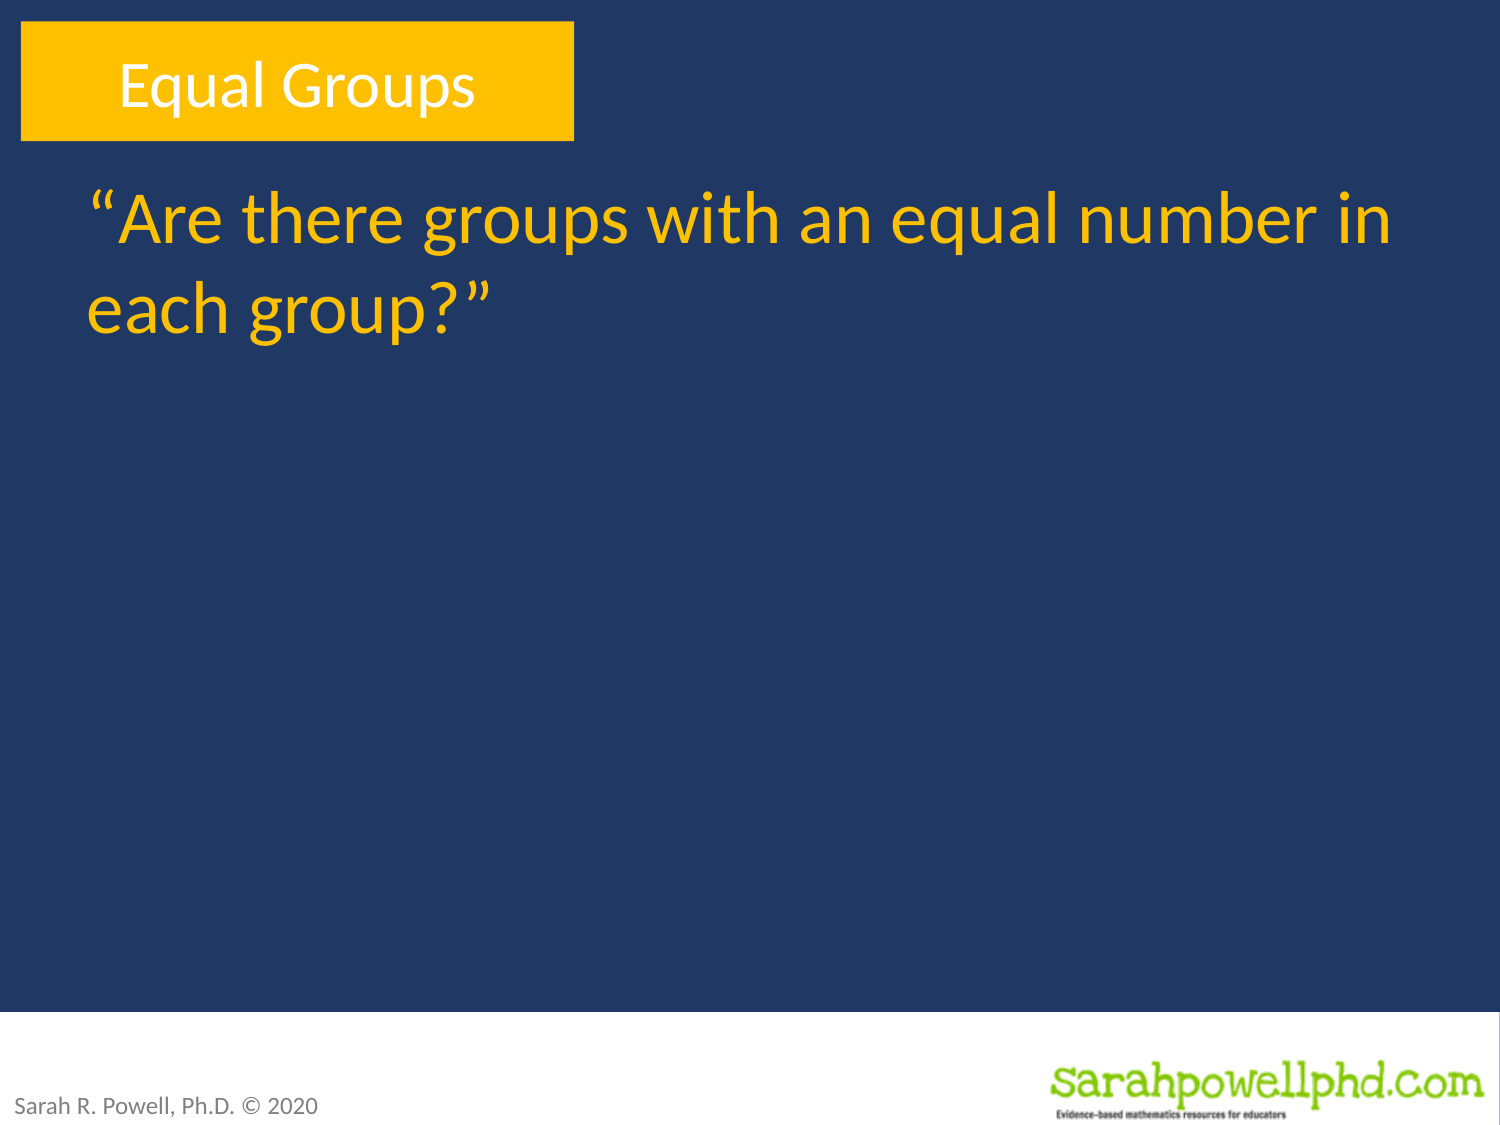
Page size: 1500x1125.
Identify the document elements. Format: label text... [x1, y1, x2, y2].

text_box “Are there groups with an equal number in each group?” [72, 161, 1482, 357]
text_box Equal Groups [20, 20, 575, 142]
picture [1032, 1051, 1499, 1125]
